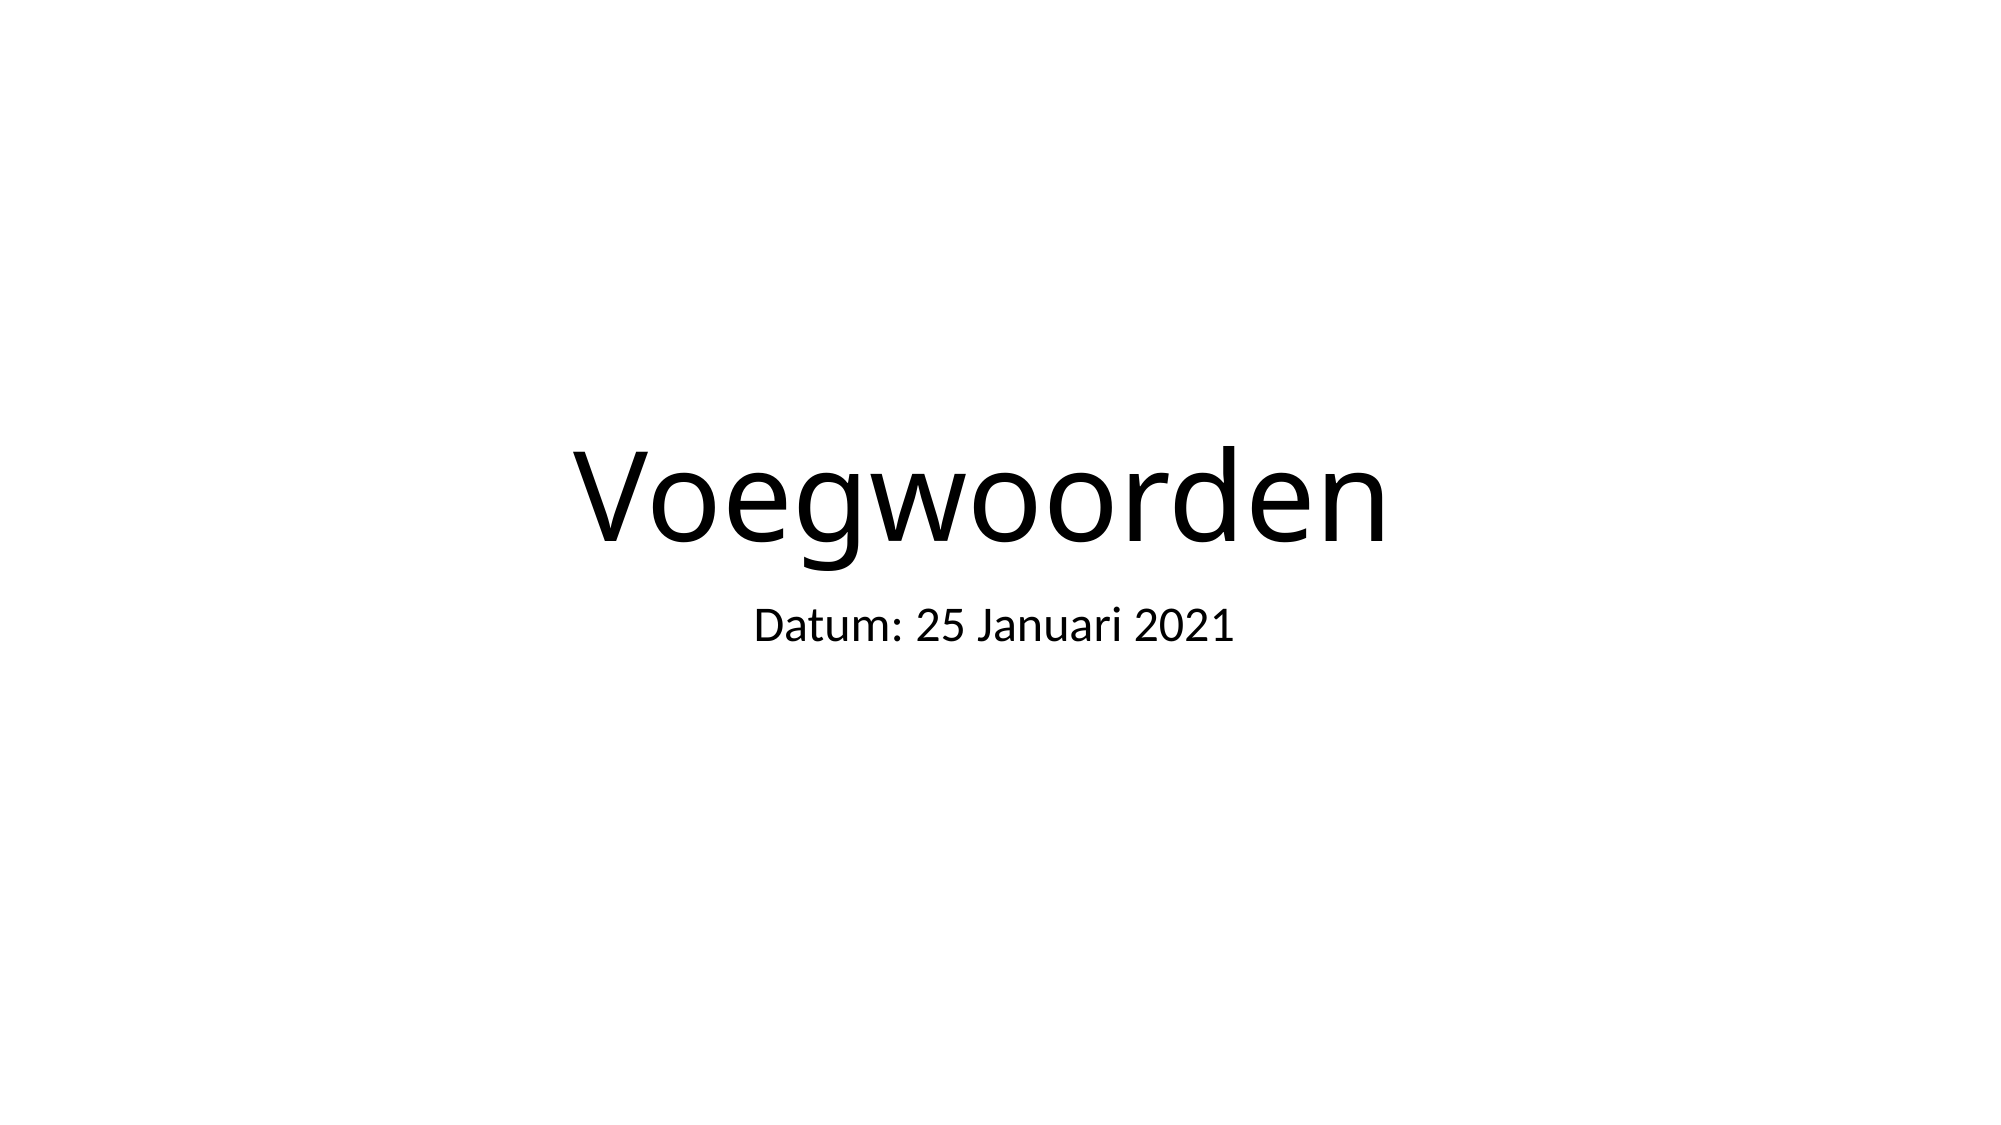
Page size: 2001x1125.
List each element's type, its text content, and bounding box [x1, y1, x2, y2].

subtitle Datum: 25 Januari 2021 [249, 590, 1750, 863]
title Voegwoorden [249, 184, 1750, 576]
